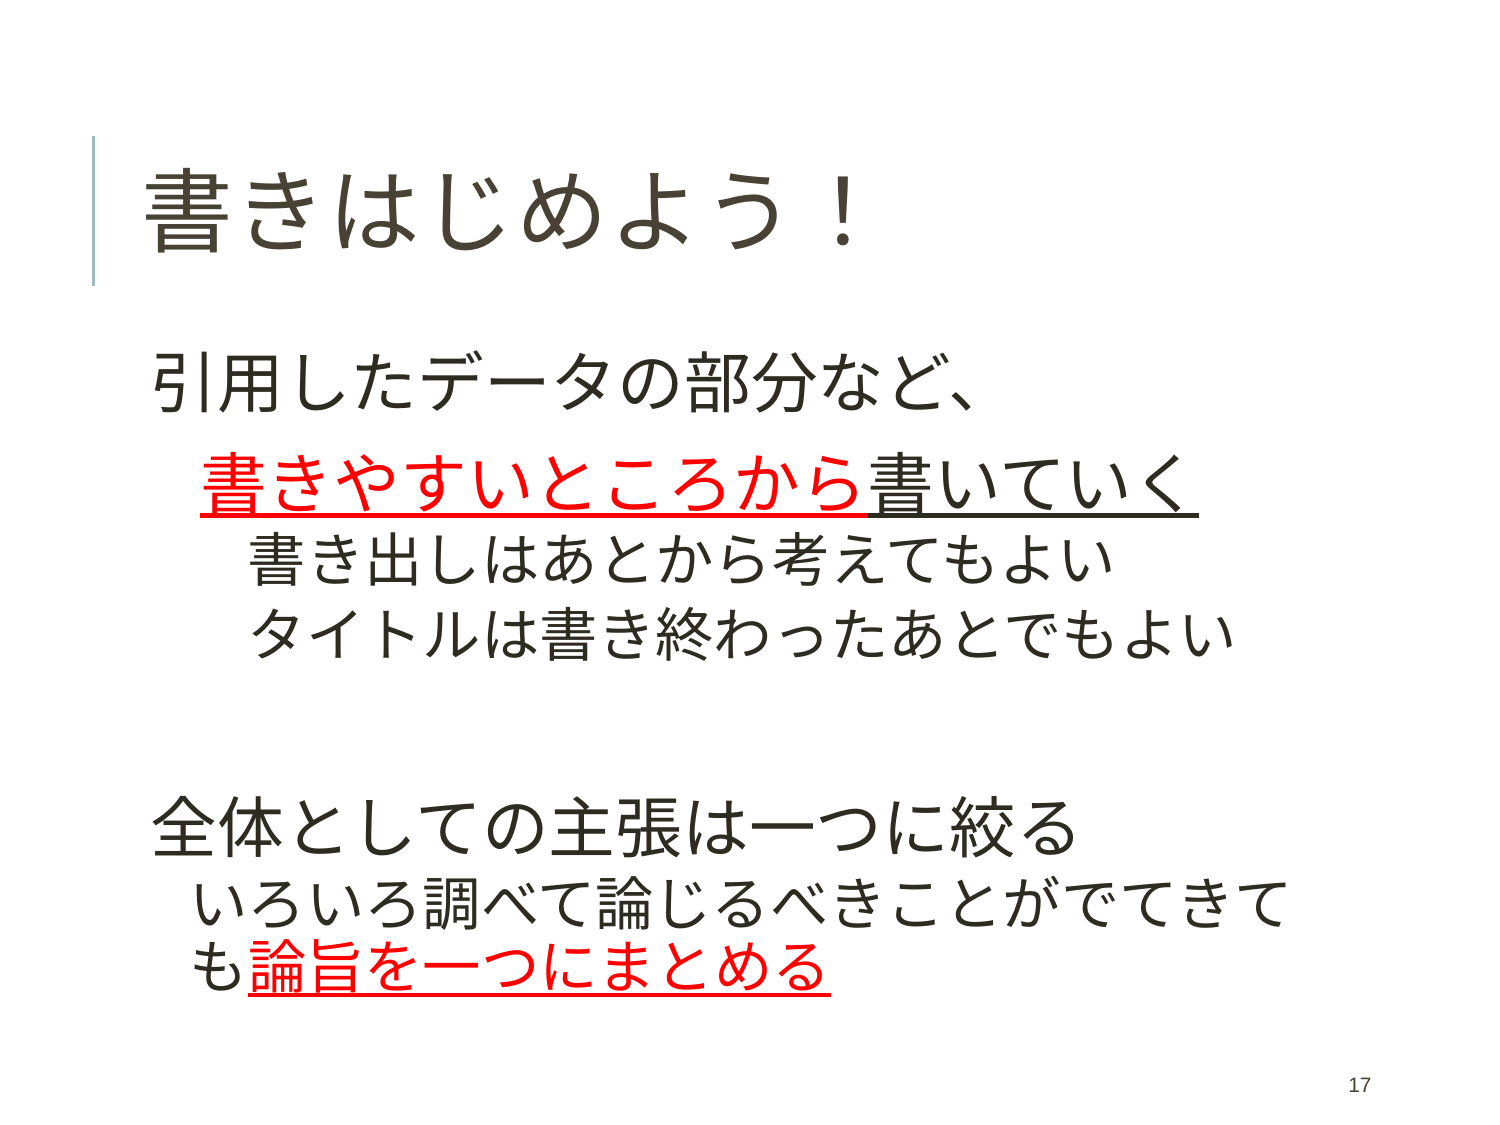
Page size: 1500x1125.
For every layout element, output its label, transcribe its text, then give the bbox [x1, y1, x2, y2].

slide_number 17 [1333, 1061, 1454, 1107]
list 引用したデータの部分など、 書きやすいところから書いていく 書き出しはあとから考えてもよい タイトルは書き終わったあとでもよい 全体としての主張は一つに絞る いろいろ調べて論じるべきことがでてきても論旨を一つにまとめる [126, 341, 1322, 1002]
title 書きはじめよう！ [126, 96, 1322, 341]
